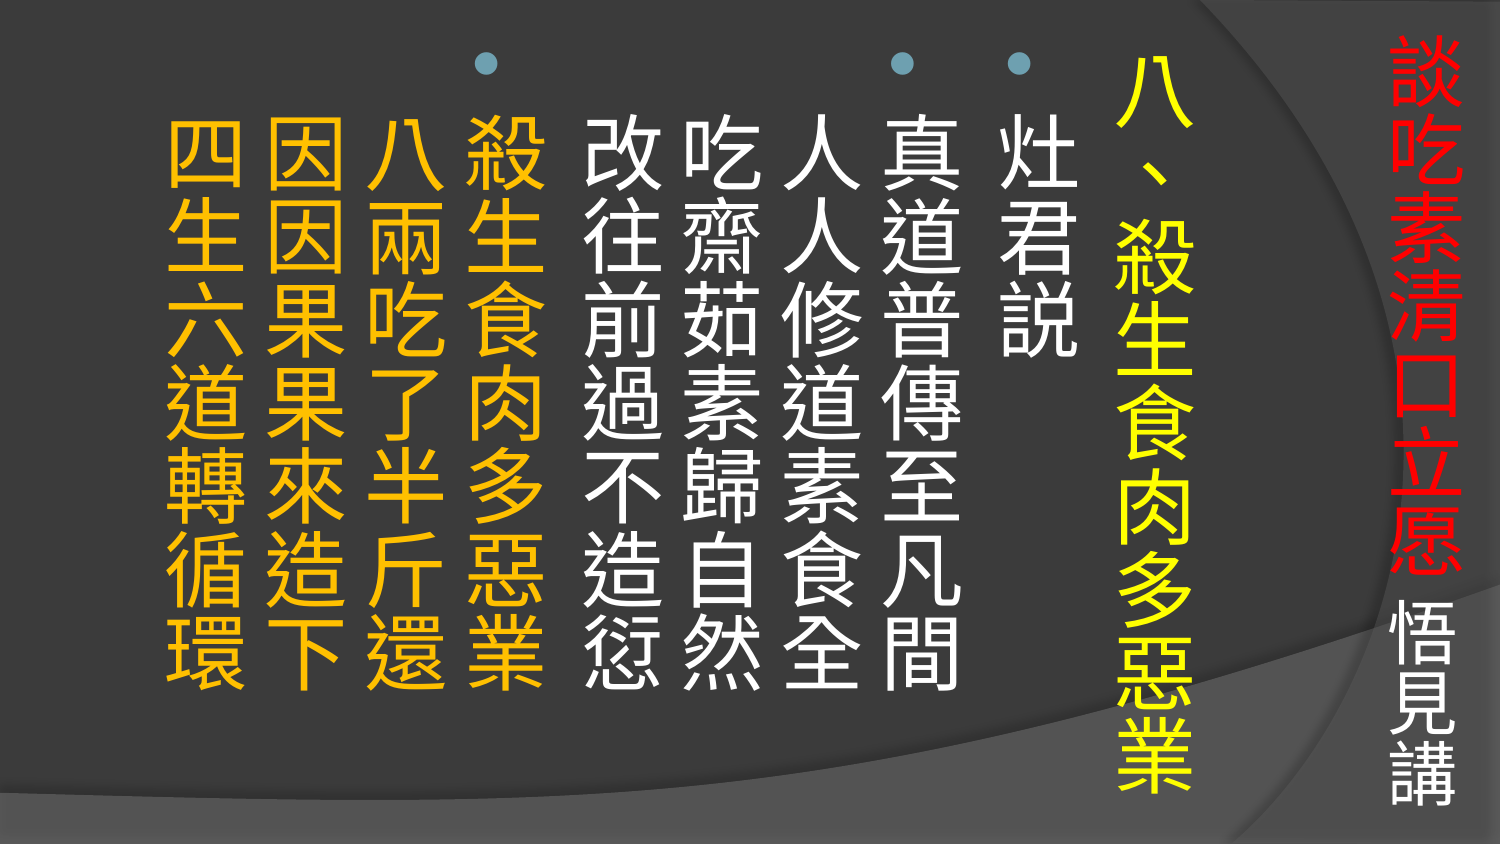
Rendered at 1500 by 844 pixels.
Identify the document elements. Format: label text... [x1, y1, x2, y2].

title 談吃素清口立愿 悟見講 [1364, 21, 1483, 820]
list 八、殺生食肉多惡業 灶君説 真道普傳至凡間 人人修道素食全 吃齋茹素歸自然 改往前過不造愆 殺生食肉多惡業 八兩吃了半斤還 因因果果來造下 四生六道轉循環 [29, 27, 1365, 820]
